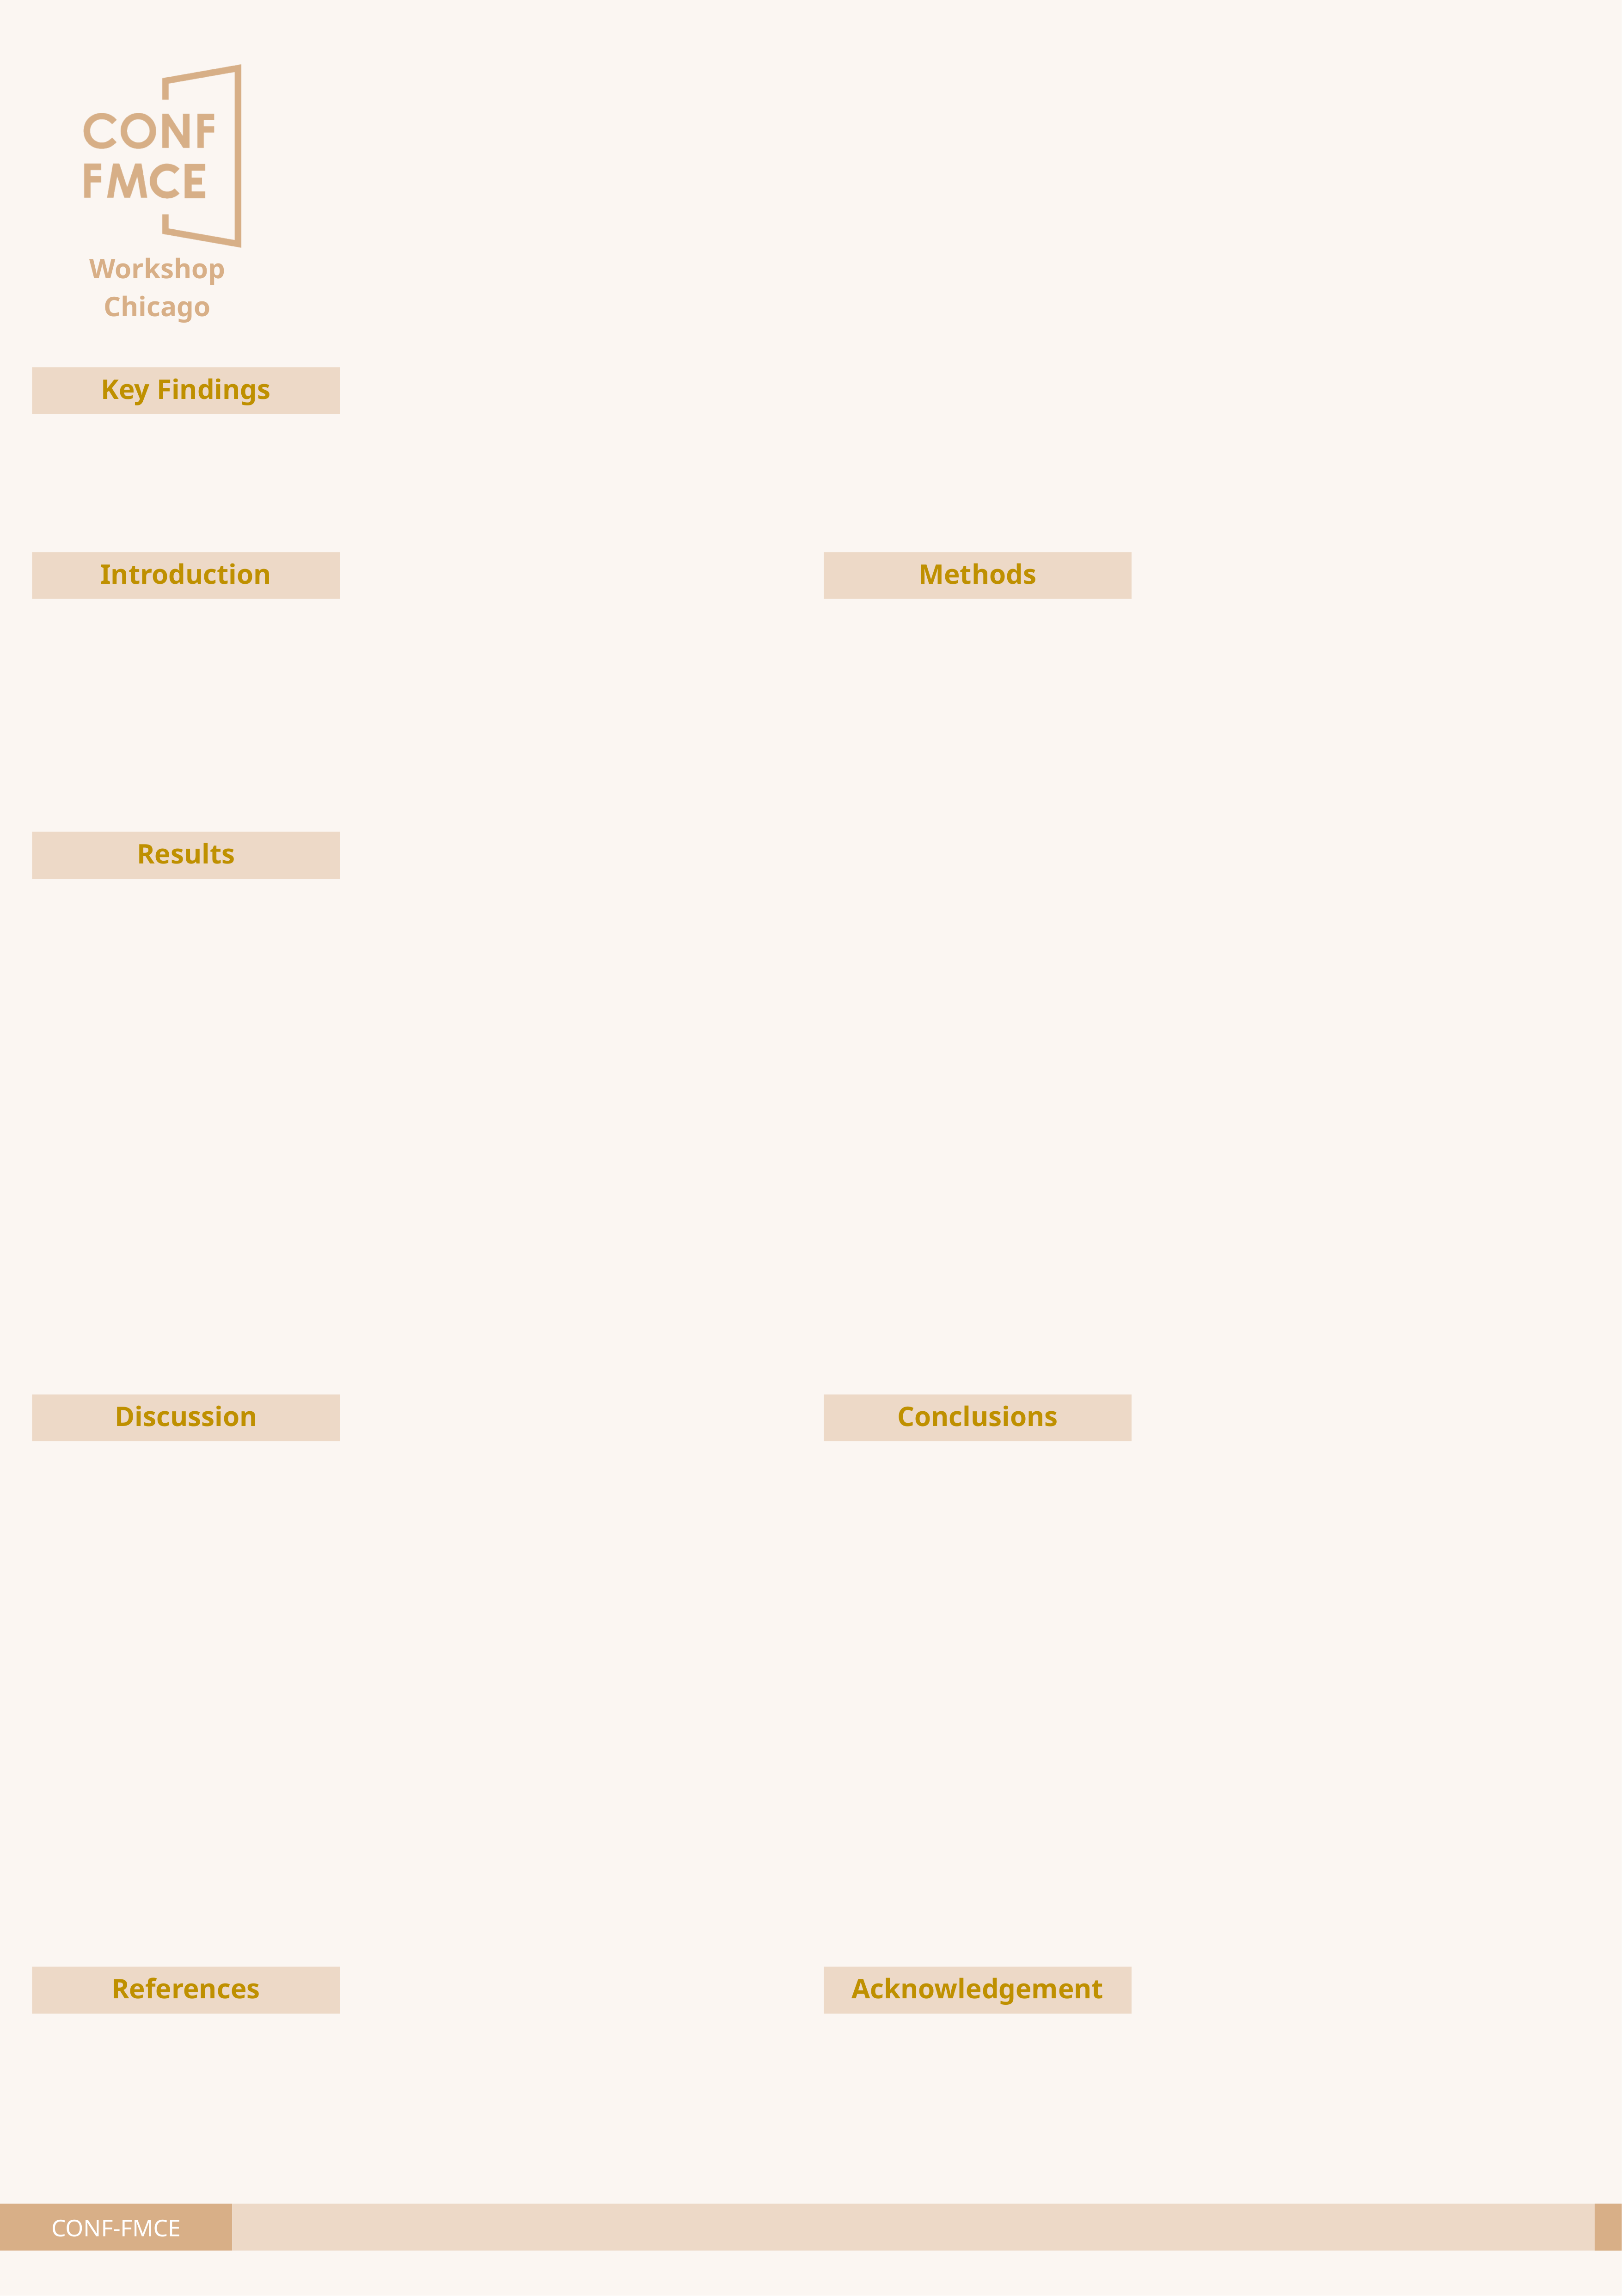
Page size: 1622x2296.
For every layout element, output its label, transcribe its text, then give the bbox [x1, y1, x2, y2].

list Conclusions [824, 1394, 1132, 1441]
list Discussion [32, 1394, 340, 1441]
picture [127, 305, 132, 315]
picture [182, 305, 188, 313]
picture [0, 0, 317, 315]
list Results [32, 832, 340, 879]
picture [165, 309, 171, 313]
list Introduction [32, 552, 340, 599]
picture [199, 305, 205, 313]
list Acknowledgement [824, 1966, 1132, 2014]
list Methods [824, 552, 1132, 599]
list Key Findings [32, 367, 340, 414]
list References [32, 1966, 340, 2014]
